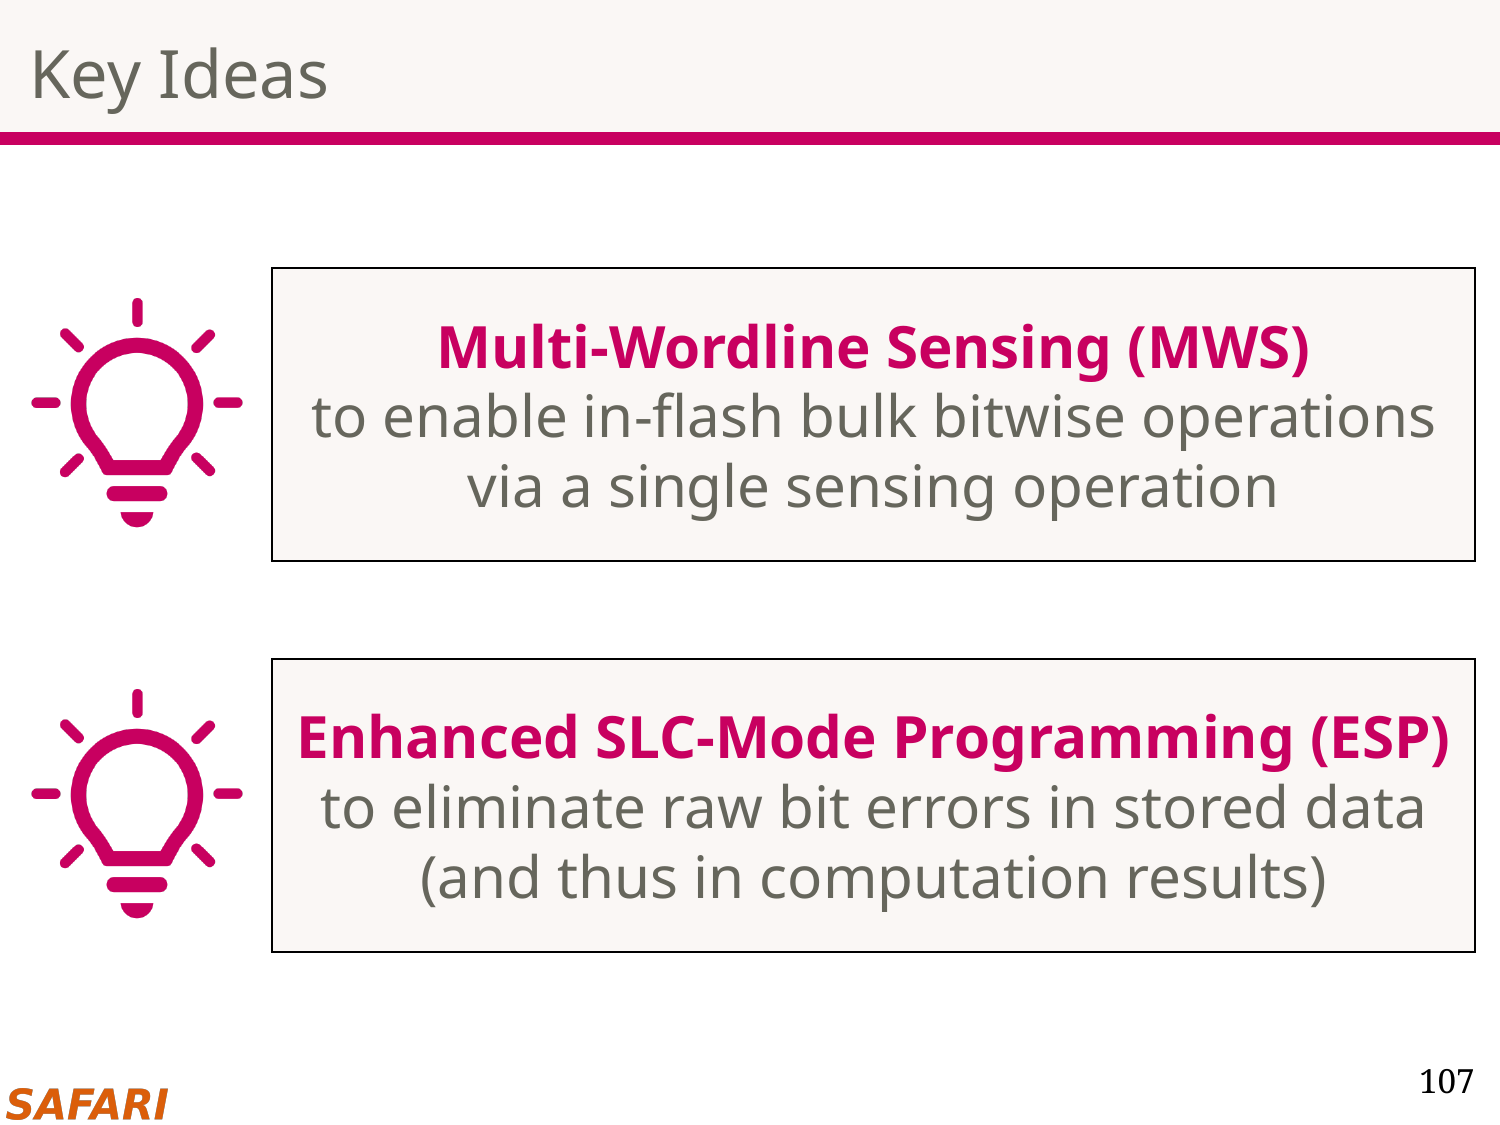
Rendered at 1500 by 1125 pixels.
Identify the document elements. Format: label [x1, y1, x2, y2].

text_box [10, 268, 1476, 561]
picture [6, 1088, 168, 1120]
title [0, 0, 1500, 132]
text_box [10, 659, 1476, 952]
text_box [1139, 1045, 1490, 1121]
